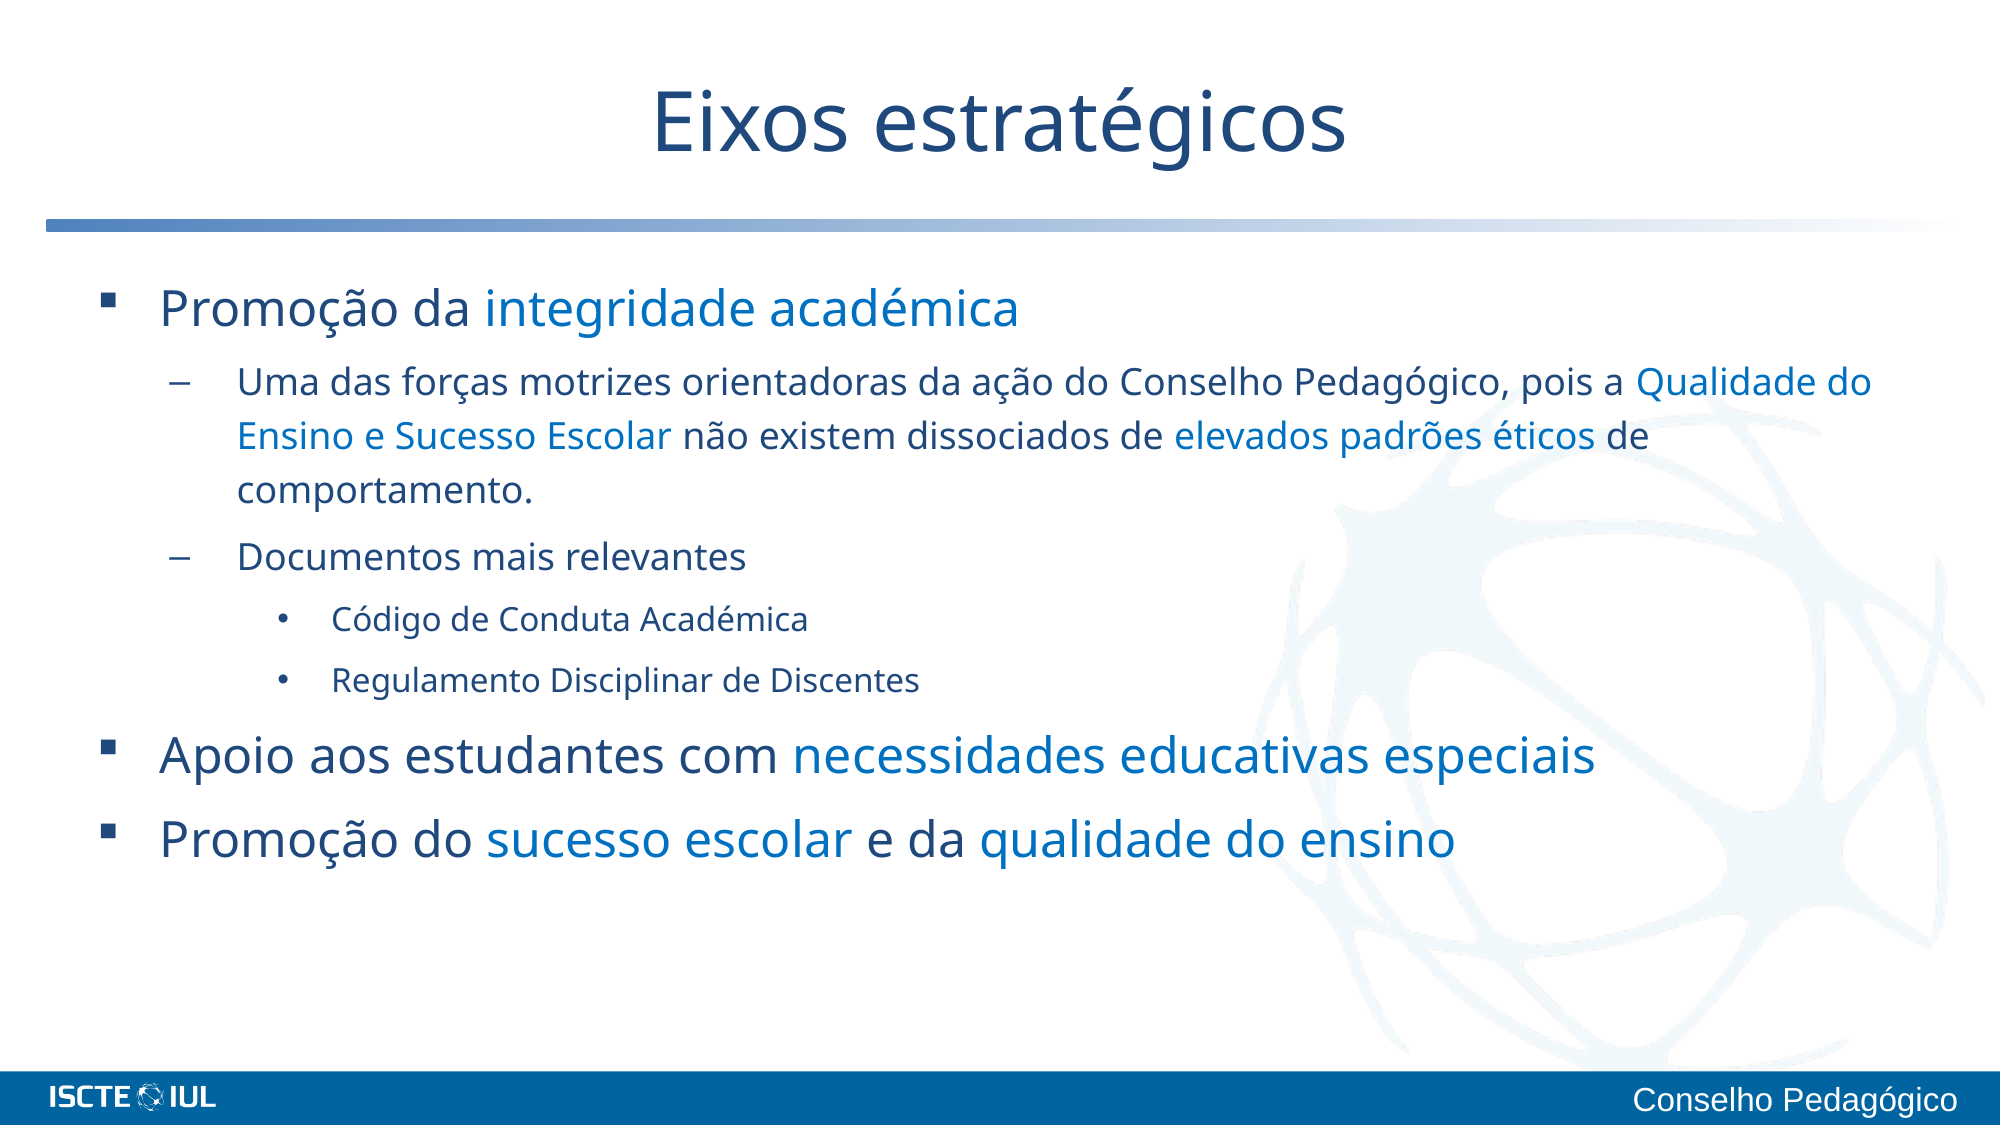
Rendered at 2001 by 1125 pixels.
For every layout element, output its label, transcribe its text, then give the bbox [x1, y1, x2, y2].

list Promoção da integridade académica Uma das forças motrizes orientadoras da ação do Conselho Pedagógico, pois a Qualidade do Ensino e Sucesso Escolar não existem dissociados de elevados padrões éticos de comportamento. Documentos mais relevantes Código de Conduta Académica Regulamento Disciplinar de Discentes Apoio aos estudantes com necessidades educativas especiais Promoção do sucesso escolar e da qualidade do ensino [46, 257, 1954, 1027]
title Eixos estratégicos [46, 30, 1954, 205]
picture [50, 1082, 216, 1111]
